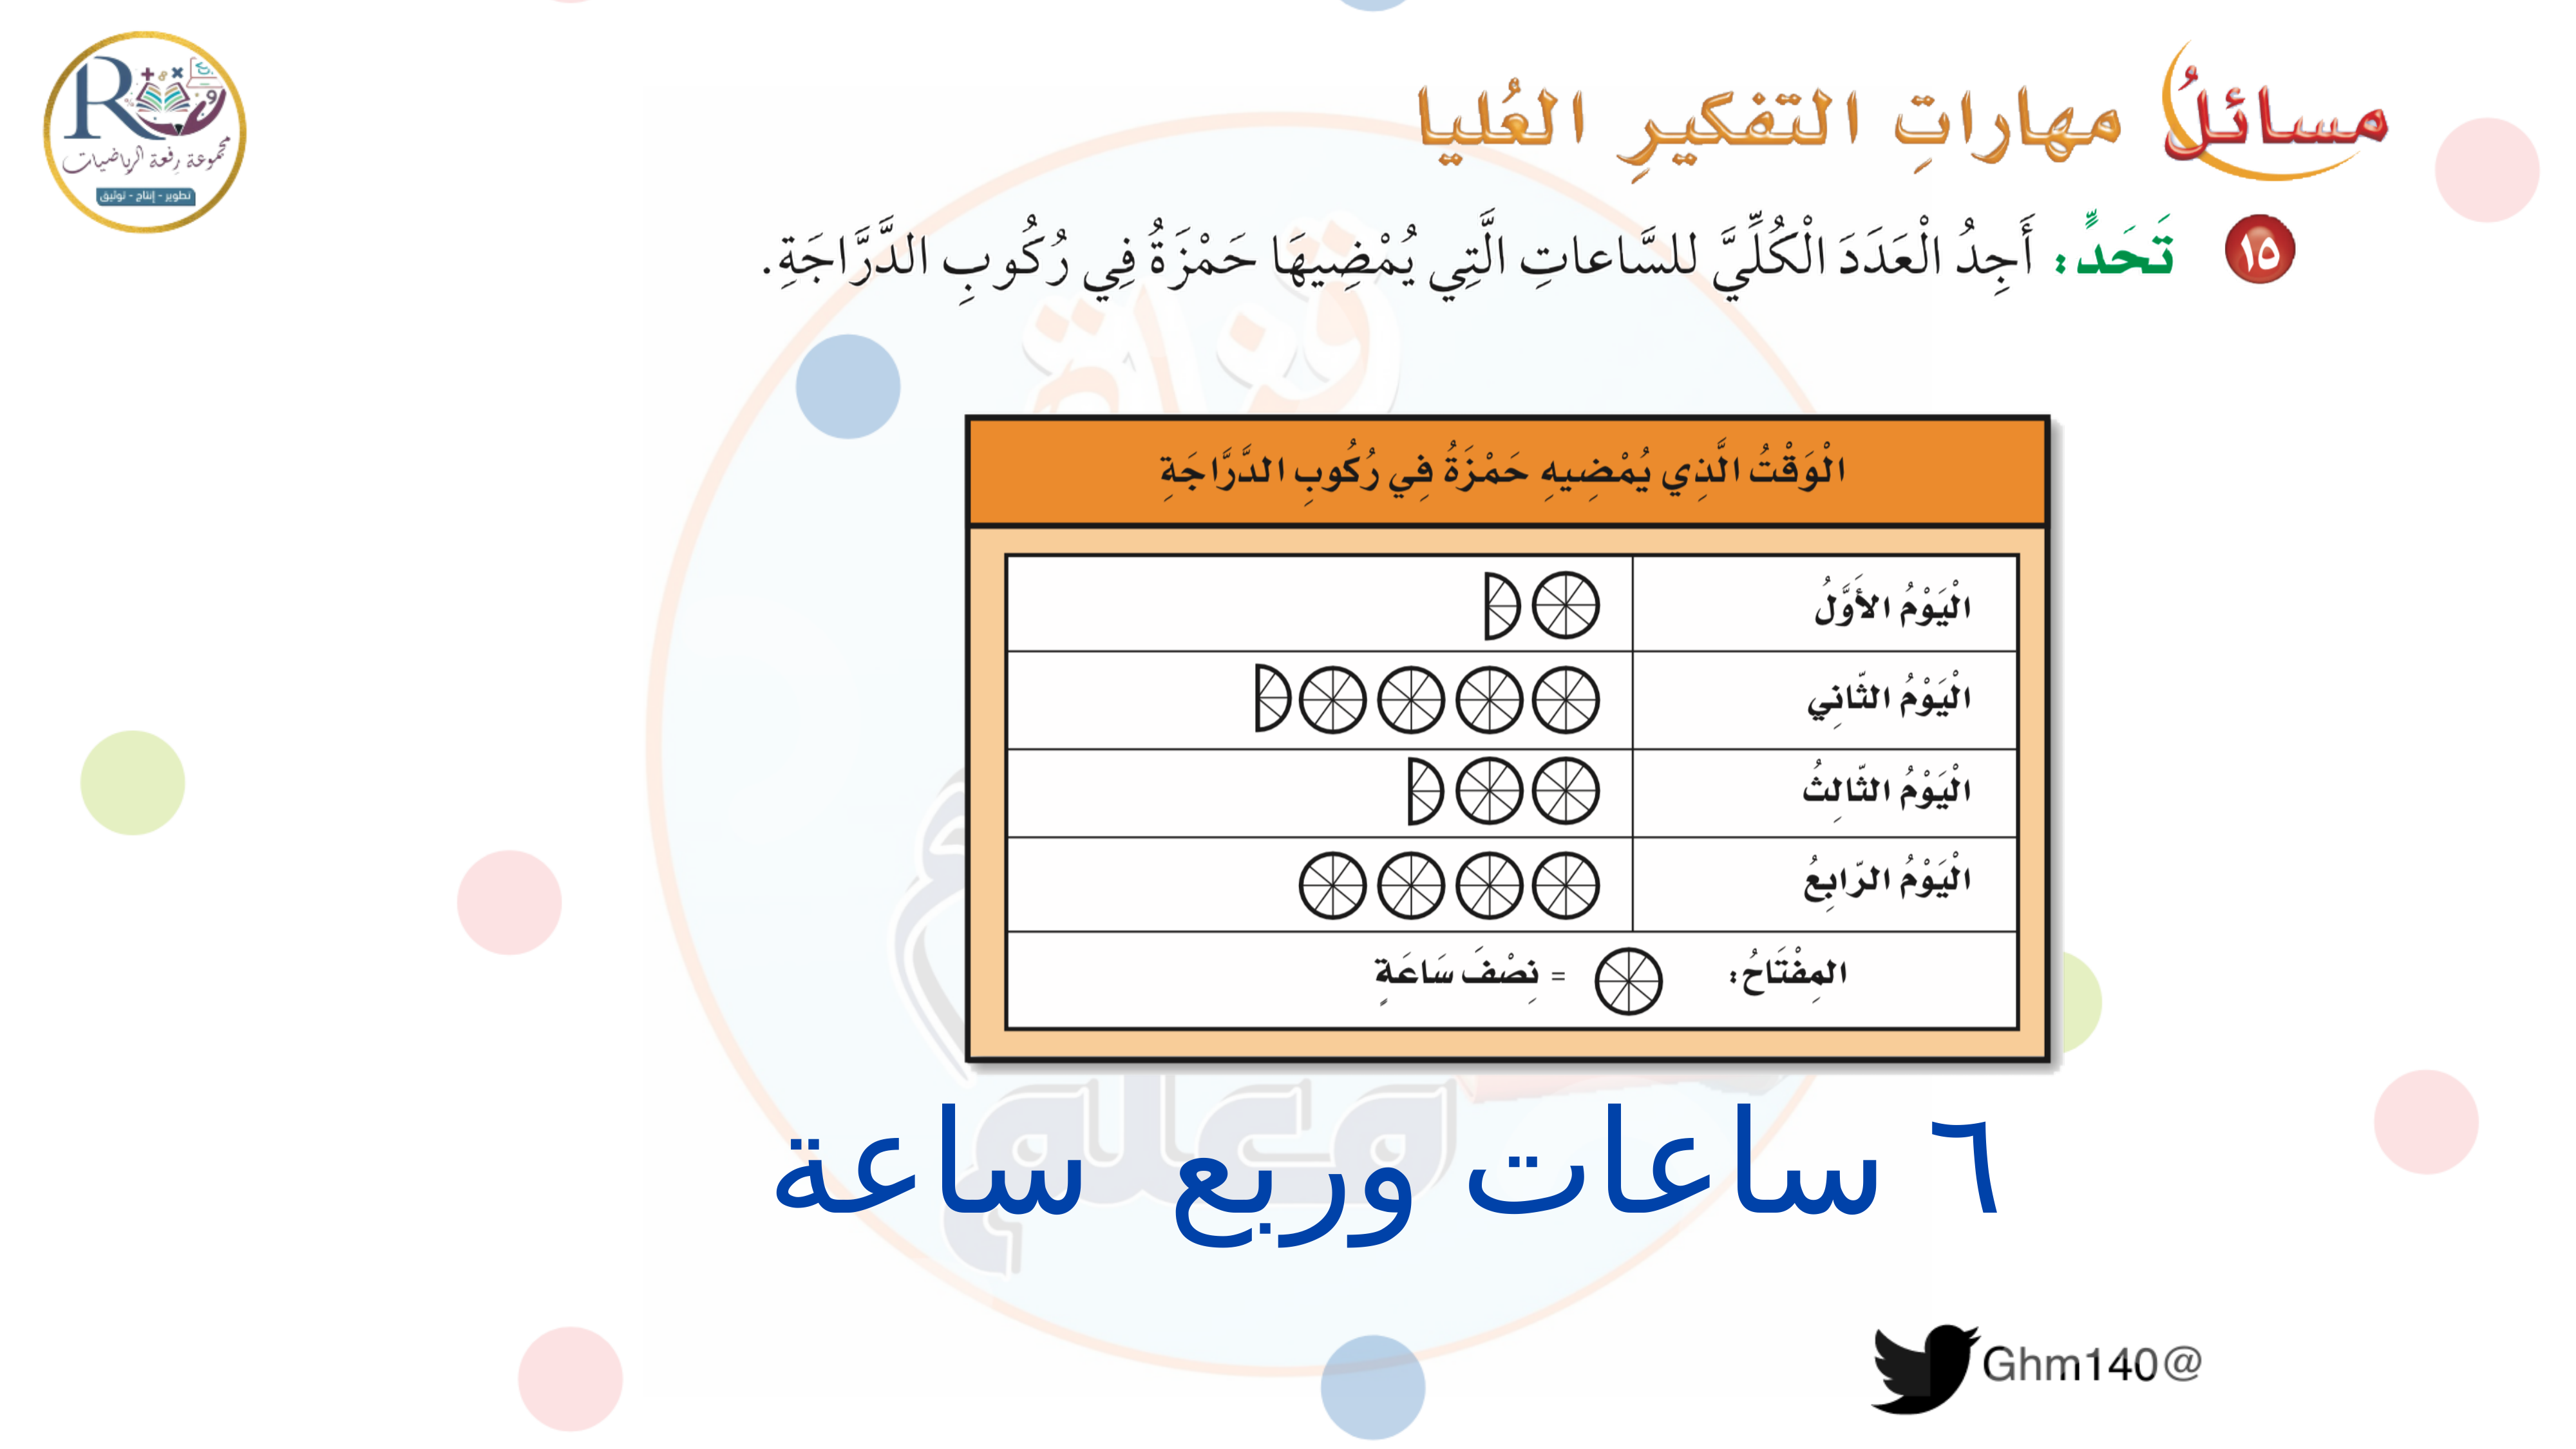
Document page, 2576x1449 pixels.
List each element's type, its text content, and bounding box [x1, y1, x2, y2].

picture [0, 0, 2576, 1449]
text_box ٦ ساعات وربع ساعة [672, 1064, 2098, 1247]
